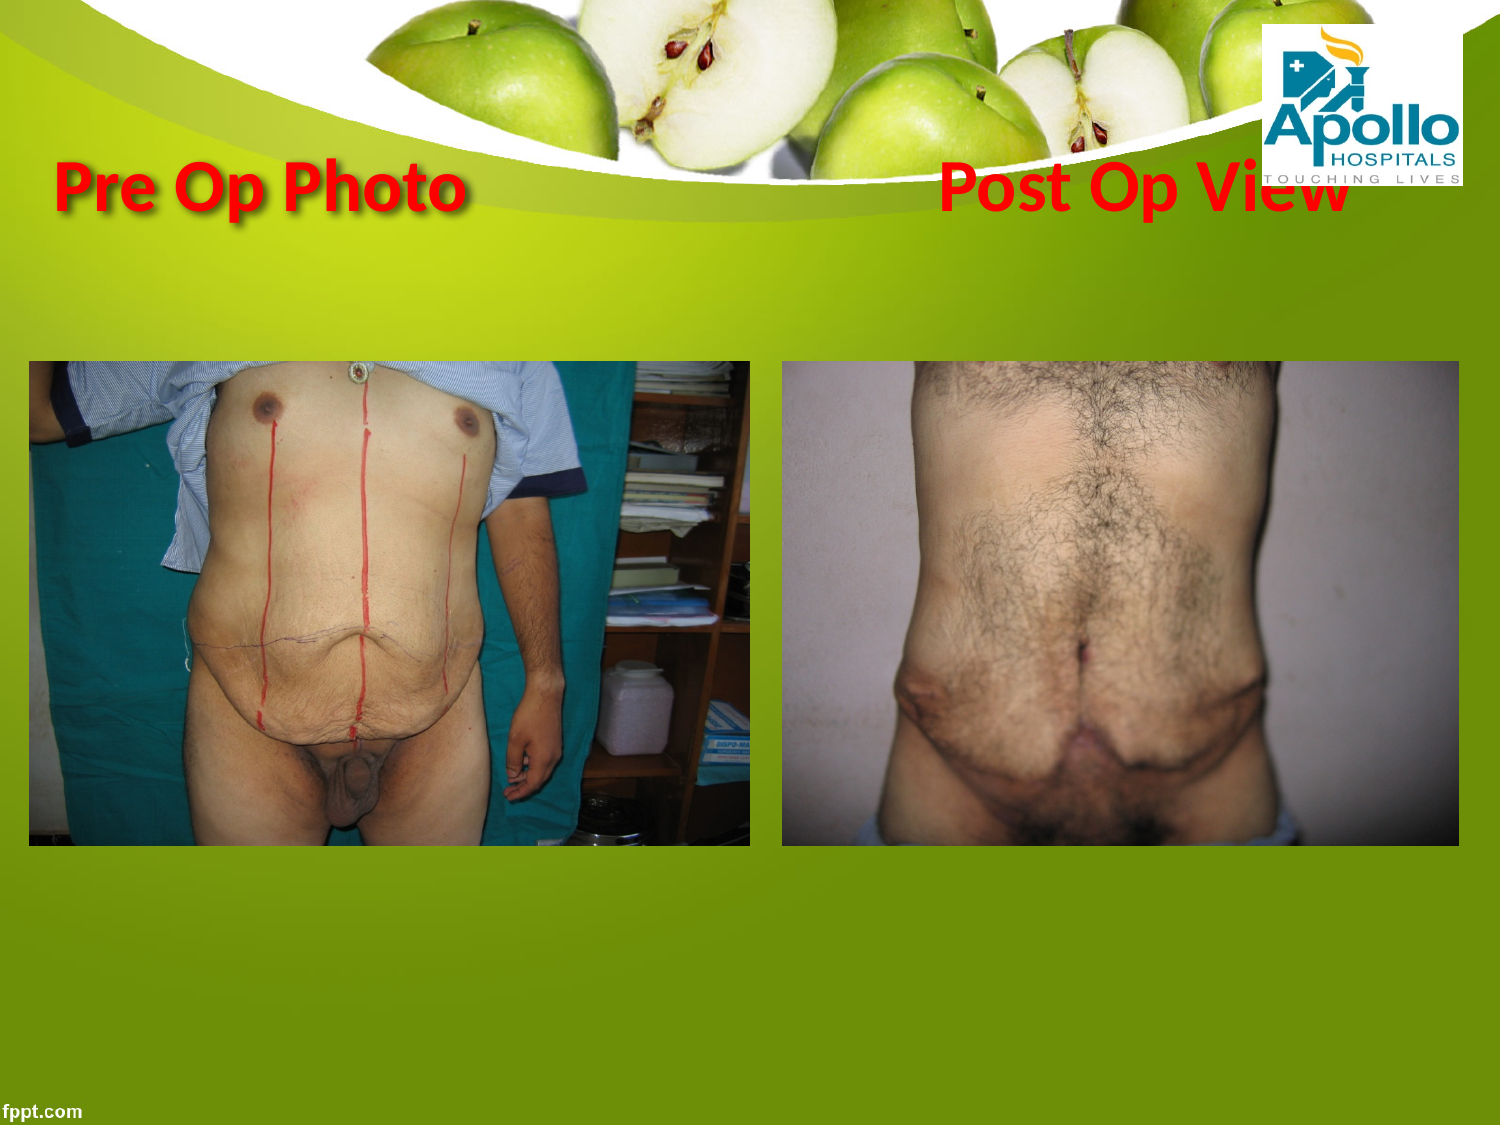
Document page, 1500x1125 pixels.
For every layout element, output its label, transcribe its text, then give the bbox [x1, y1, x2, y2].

picture [0, 0, 1500, 1125]
text_box Post Op View [844, 69, 1447, 295]
title Pre Op Photo [39, 68, 715, 294]
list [29, 361, 751, 847]
